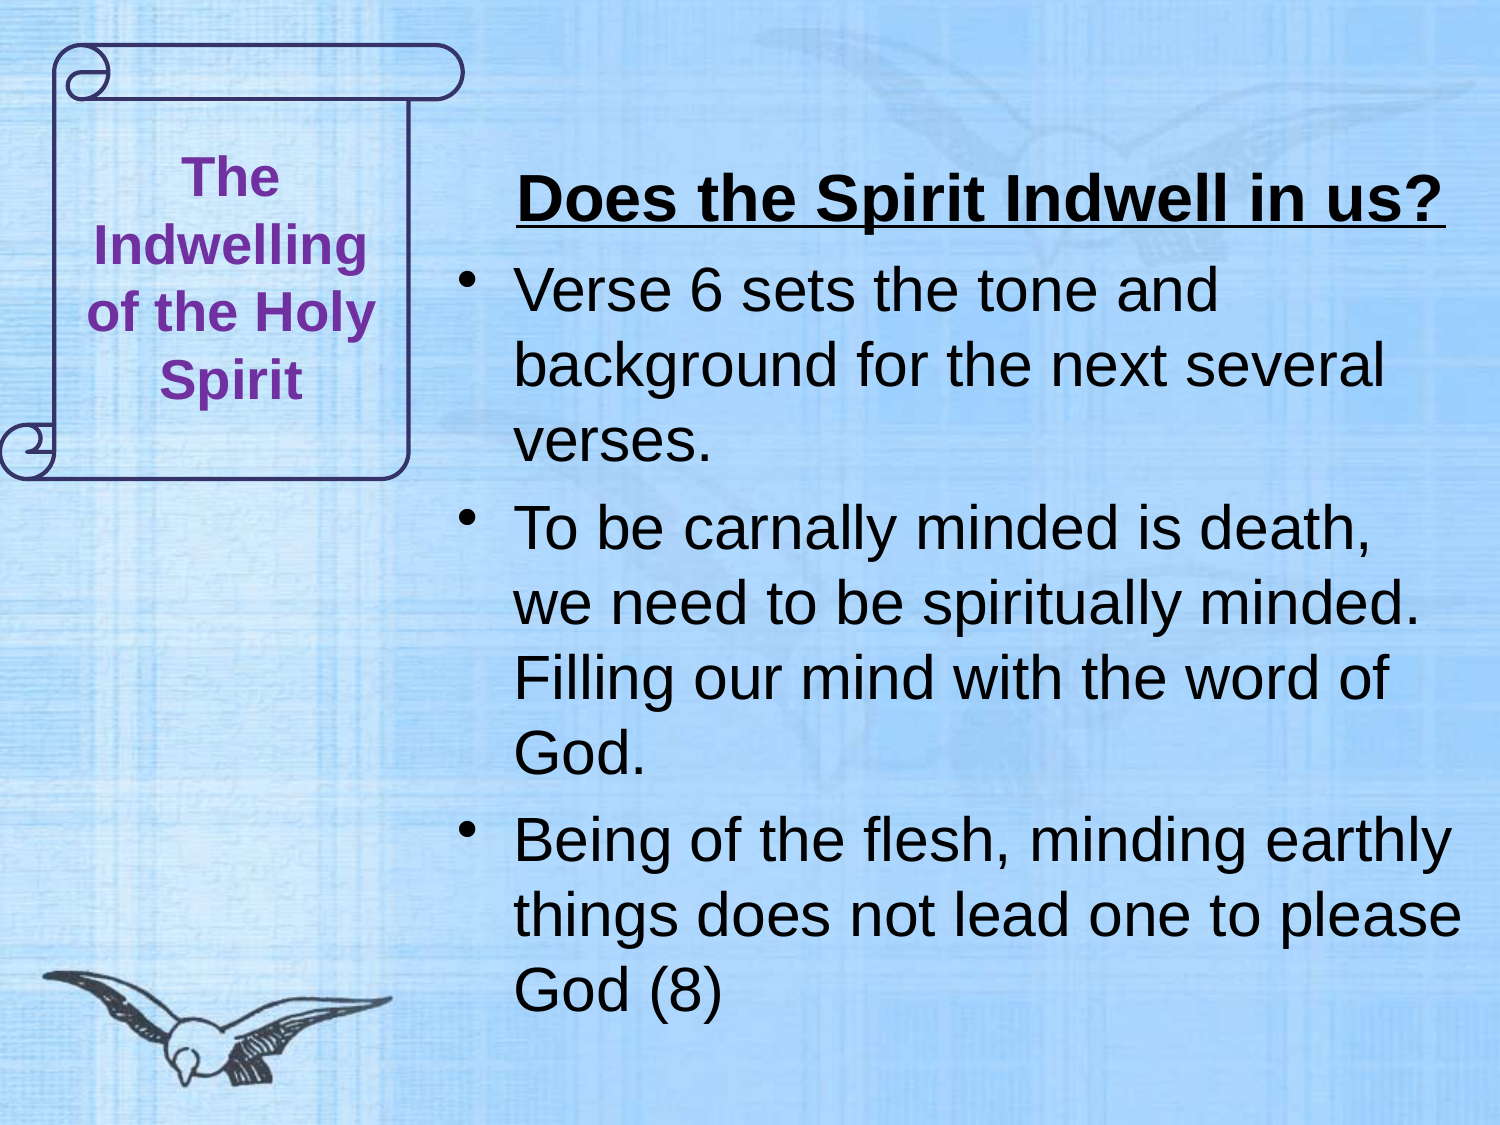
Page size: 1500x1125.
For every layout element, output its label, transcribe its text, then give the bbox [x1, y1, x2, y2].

picture [0, 0, 1500, 1125]
list Verse 6 sets the tone and background for the next several verses. To be carnally minded is death, we need to be spiritually minded. Filling our mind with the word of God. Being of the flesh, minding earthly things does not lead one to please God (8) [441, 241, 1480, 1054]
title Does the Spirit Indwell in us? [462, 29, 1499, 242]
text_box The Indwelling of the Holy Spirit [0, 42, 465, 482]
